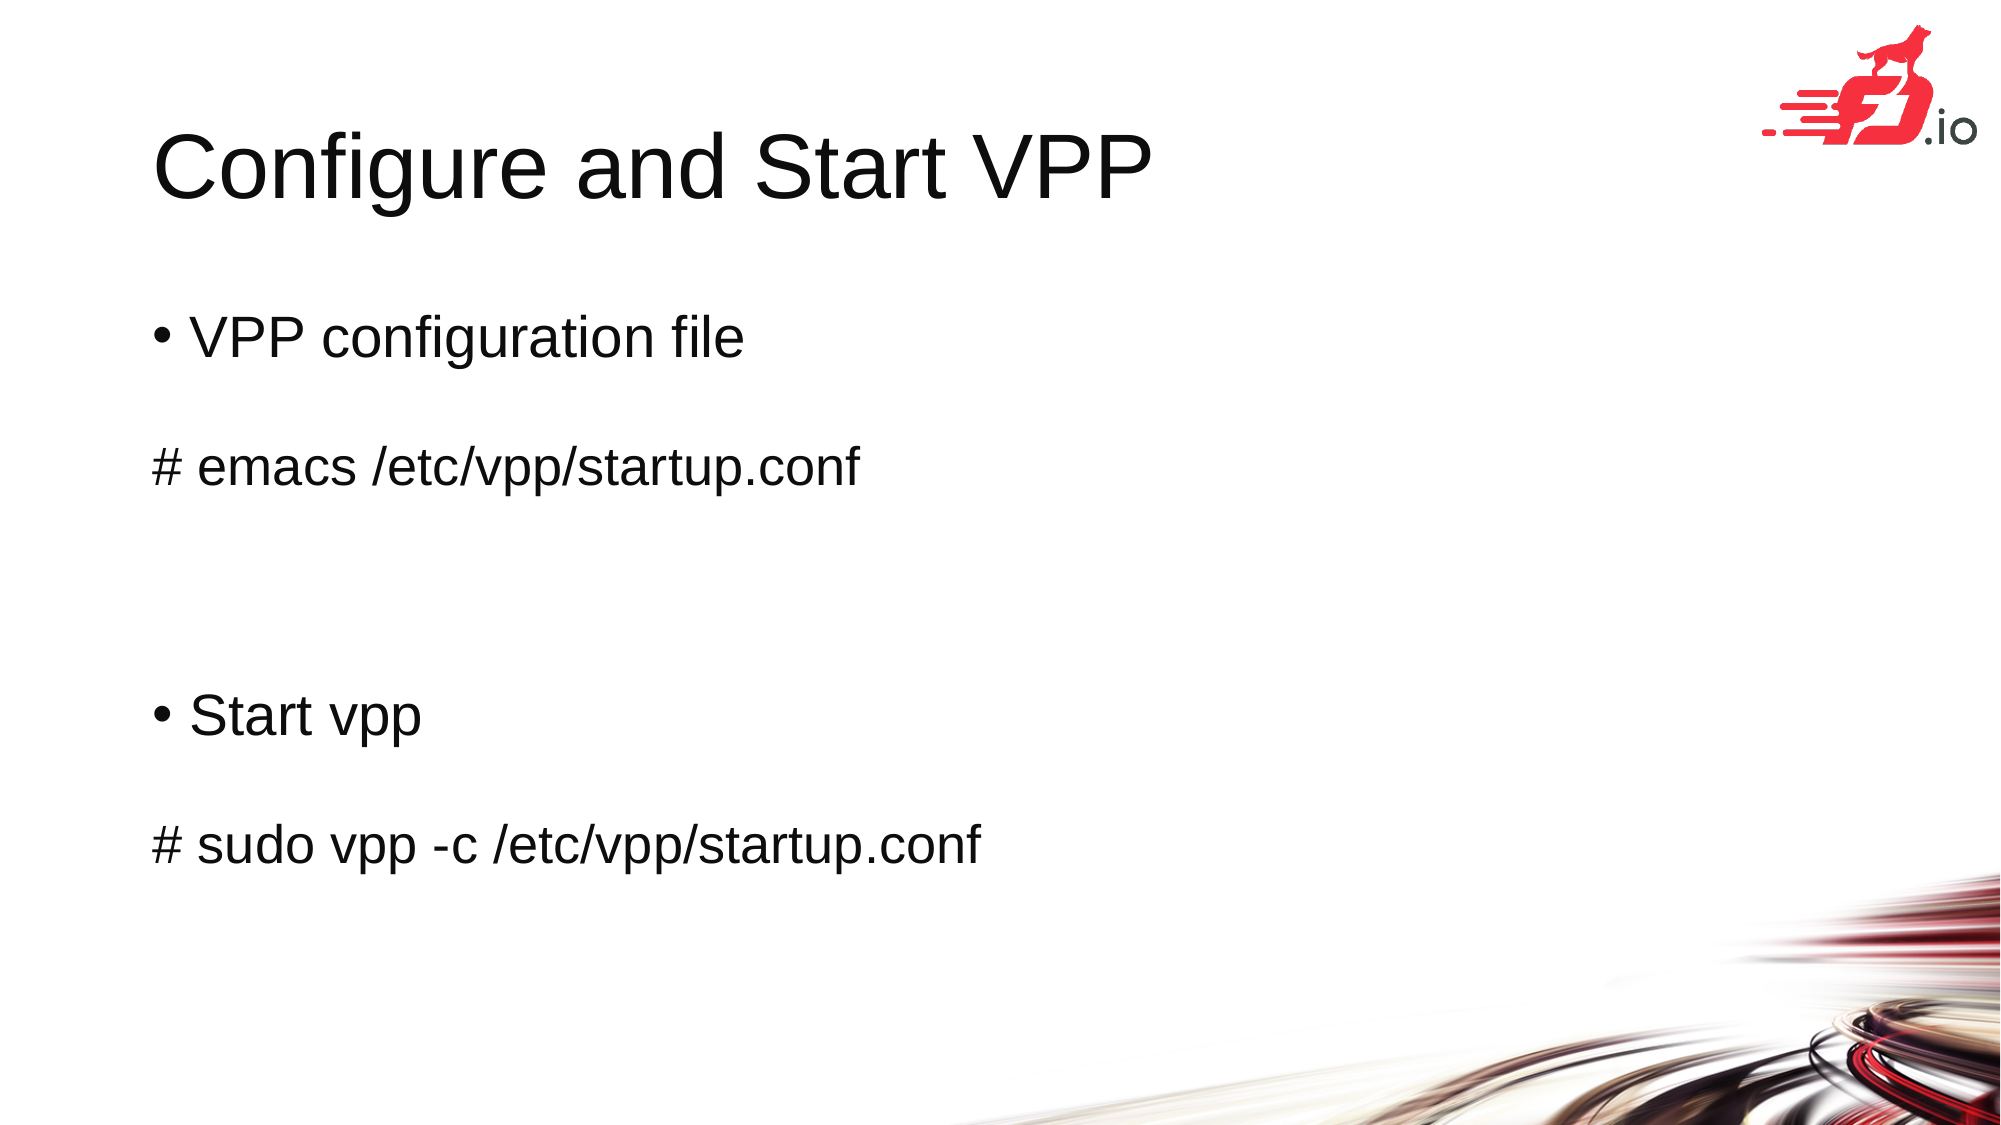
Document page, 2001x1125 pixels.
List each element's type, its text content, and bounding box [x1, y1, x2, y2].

title Configure and Start VPP [137, 59, 1691, 278]
picture [0, 0, 2001, 1125]
list VPP configuration file # emacs /etc/vpp/startup.conf Start vpp # sudo vpp -c /etc/vpp/startup.conf [137, 299, 1862, 953]
